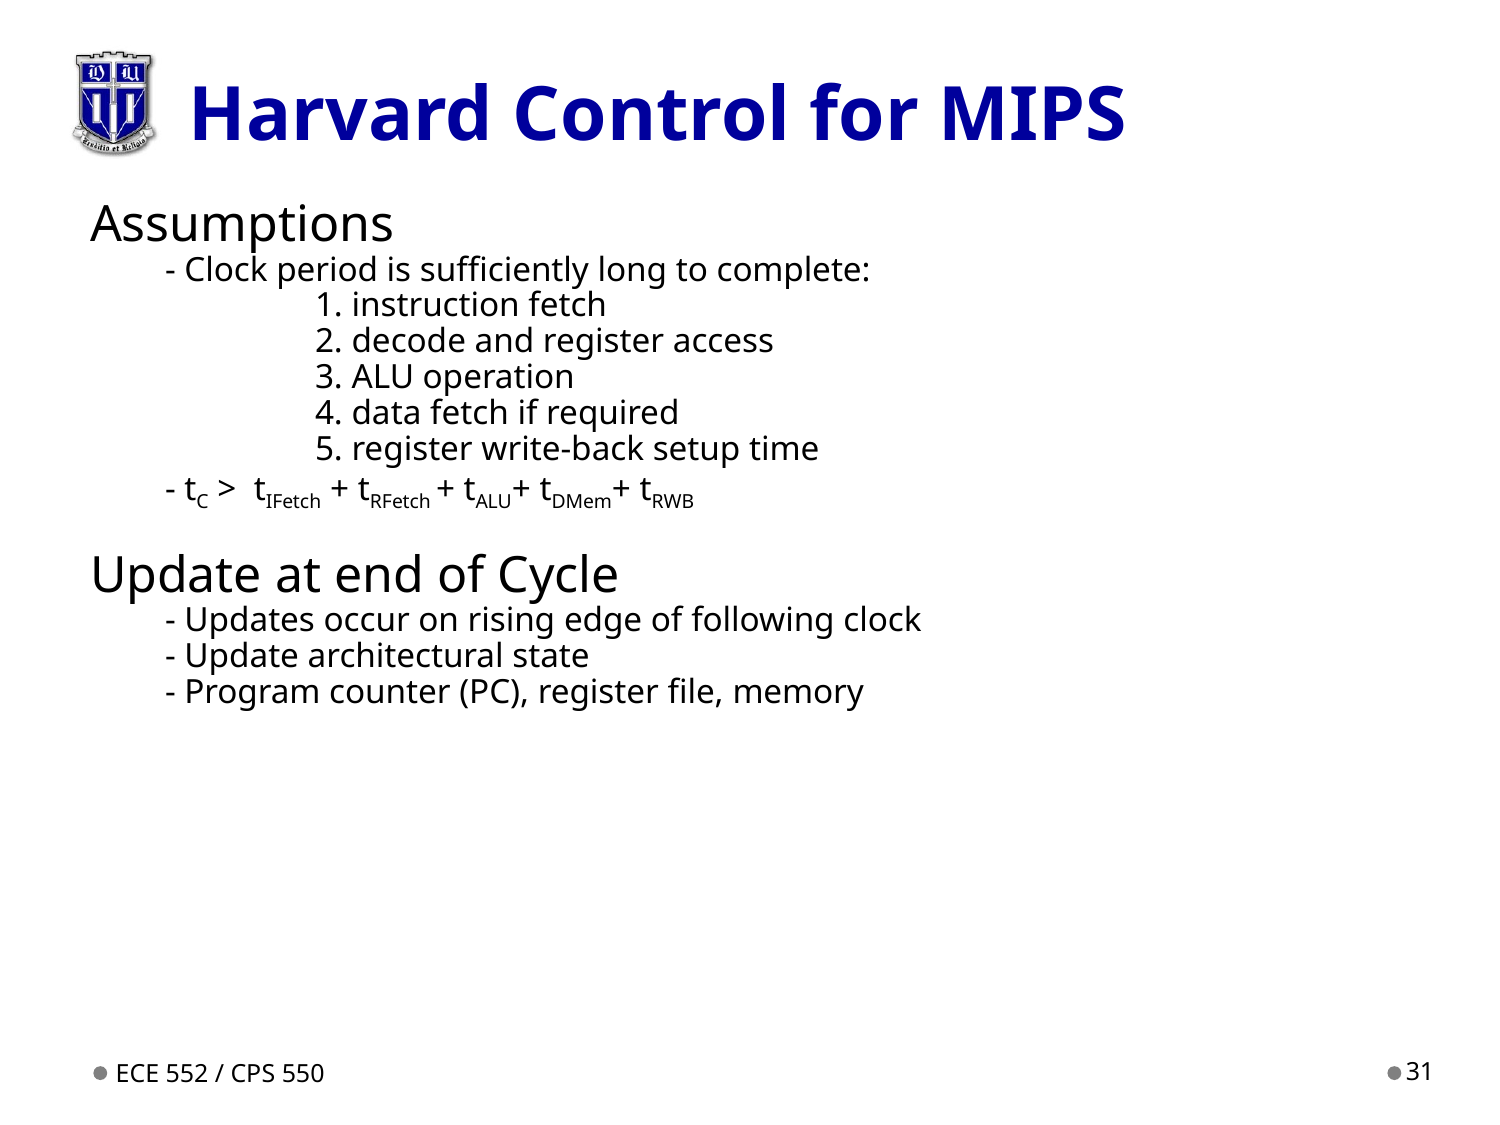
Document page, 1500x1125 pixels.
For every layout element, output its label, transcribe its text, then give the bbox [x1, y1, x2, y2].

footer ECE 552 / CPS 550 [108, 1042, 576, 1103]
slide_number 31 [1401, 1042, 1494, 1103]
picture [62, 45, 163, 161]
list Assumptions - Clock period is sufficiently long to complete: 1. instruction fetch 2. decode and register access 3. ALU operation 4. data fetch if required 5. register write-back setup time - tC > tIFetch + tRFetch + tALU+ tDMem+ tRWB Update at end of Cycle - Updates occur on rising edge of following clock - Update architectural state - Program counter (PC), register file, memory [75, 190, 1374, 1048]
text_box Harvard Control for MIPS [173, 24, 1475, 163]
